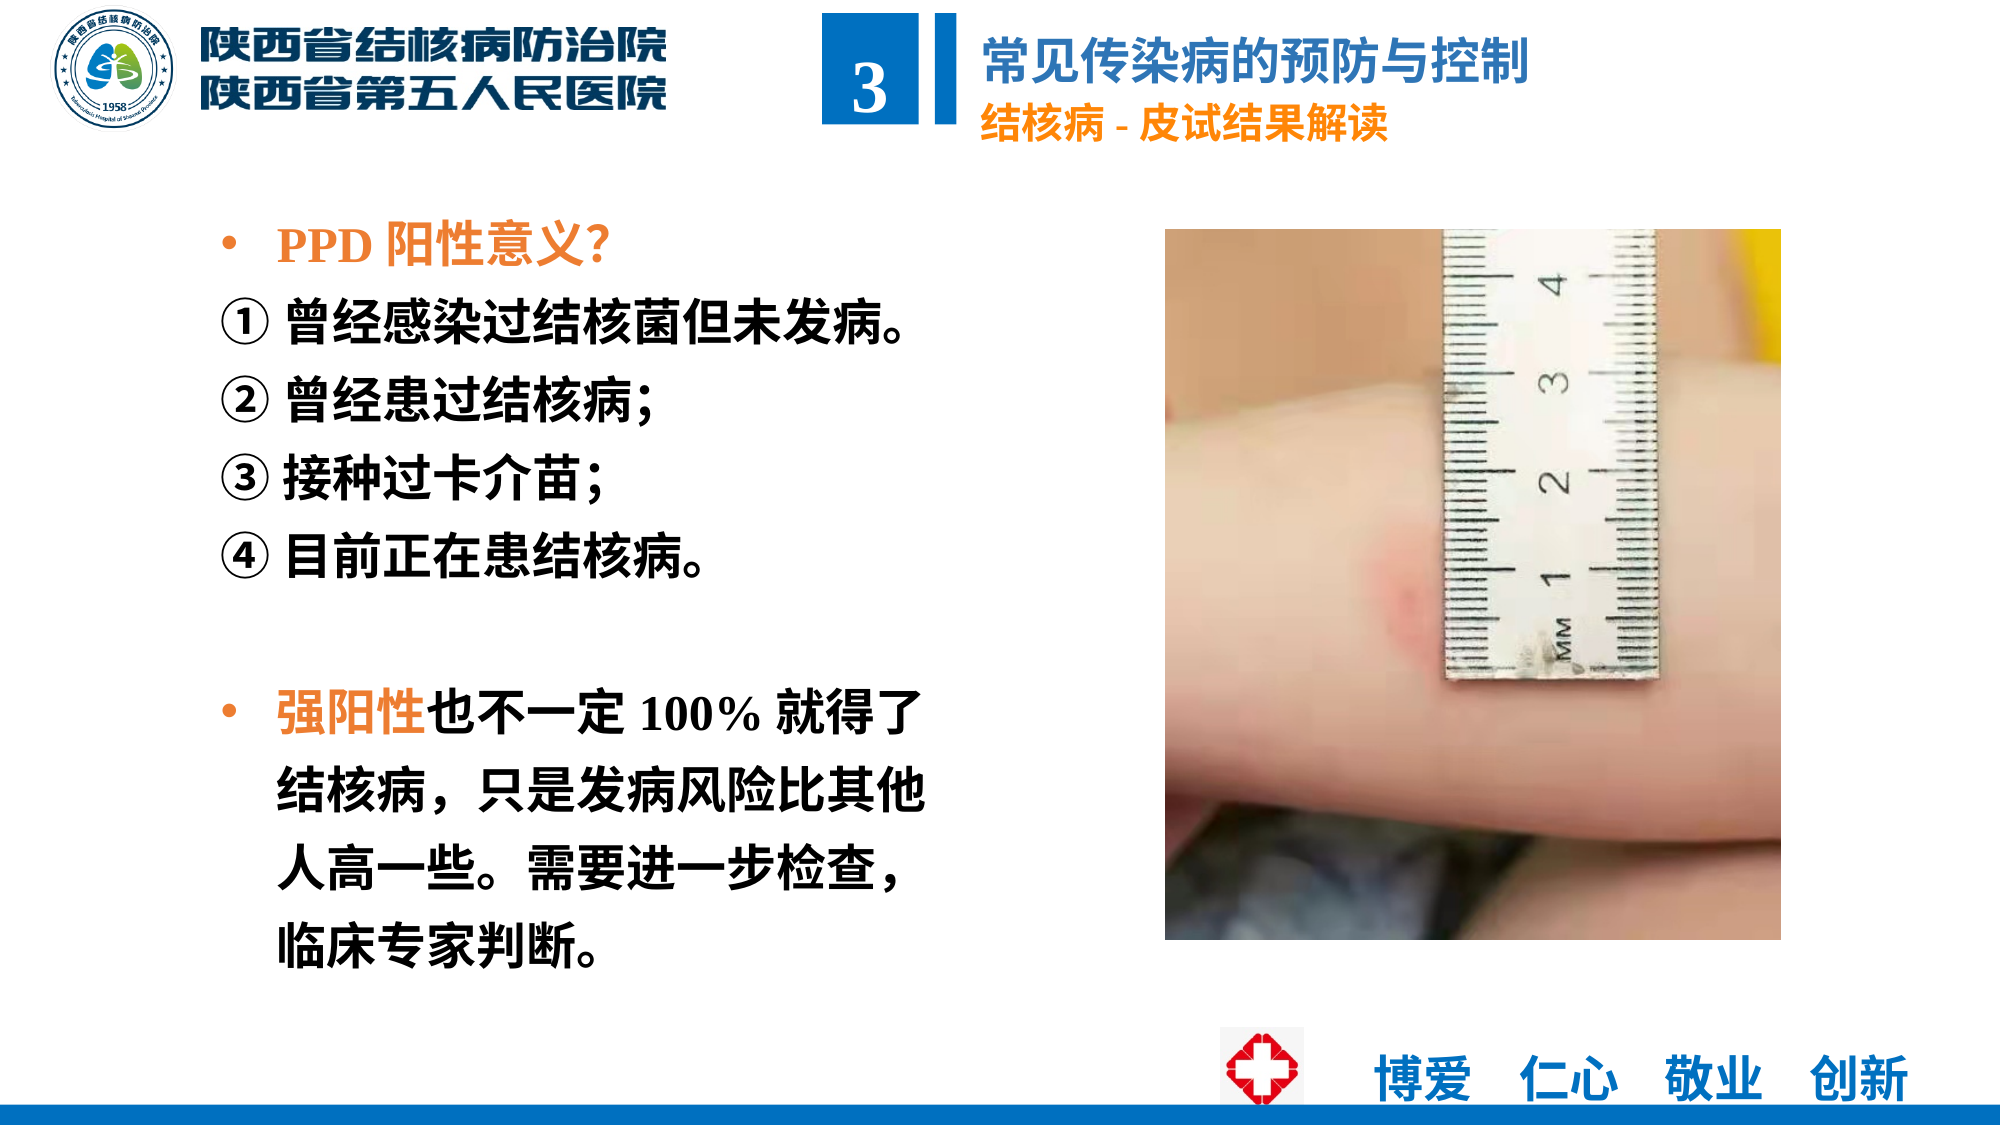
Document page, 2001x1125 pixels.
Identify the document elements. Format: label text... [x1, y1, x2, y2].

text_box PPD阳性意义？ ①曾经感染过结核菌但未发病。 ②曾经患过结核病； ③接种过卡介苗； ④目前正在患结核病。 强阳性也不一定100%就得了结核病，只是发病风险比其他人高一些。需要进一步检查，临床专家判断。 [205, 187, 965, 982]
picture [1220, 1027, 1304, 1111]
picture [1165, 229, 1781, 940]
text_box 博爱 仁心 敬业 创新 [1326, 1032, 1957, 1104]
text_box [822, 1, 1770, 149]
picture [50, 5, 177, 132]
picture [200, 27, 666, 110]
text_box [0, 1104, 2000, 1125]
